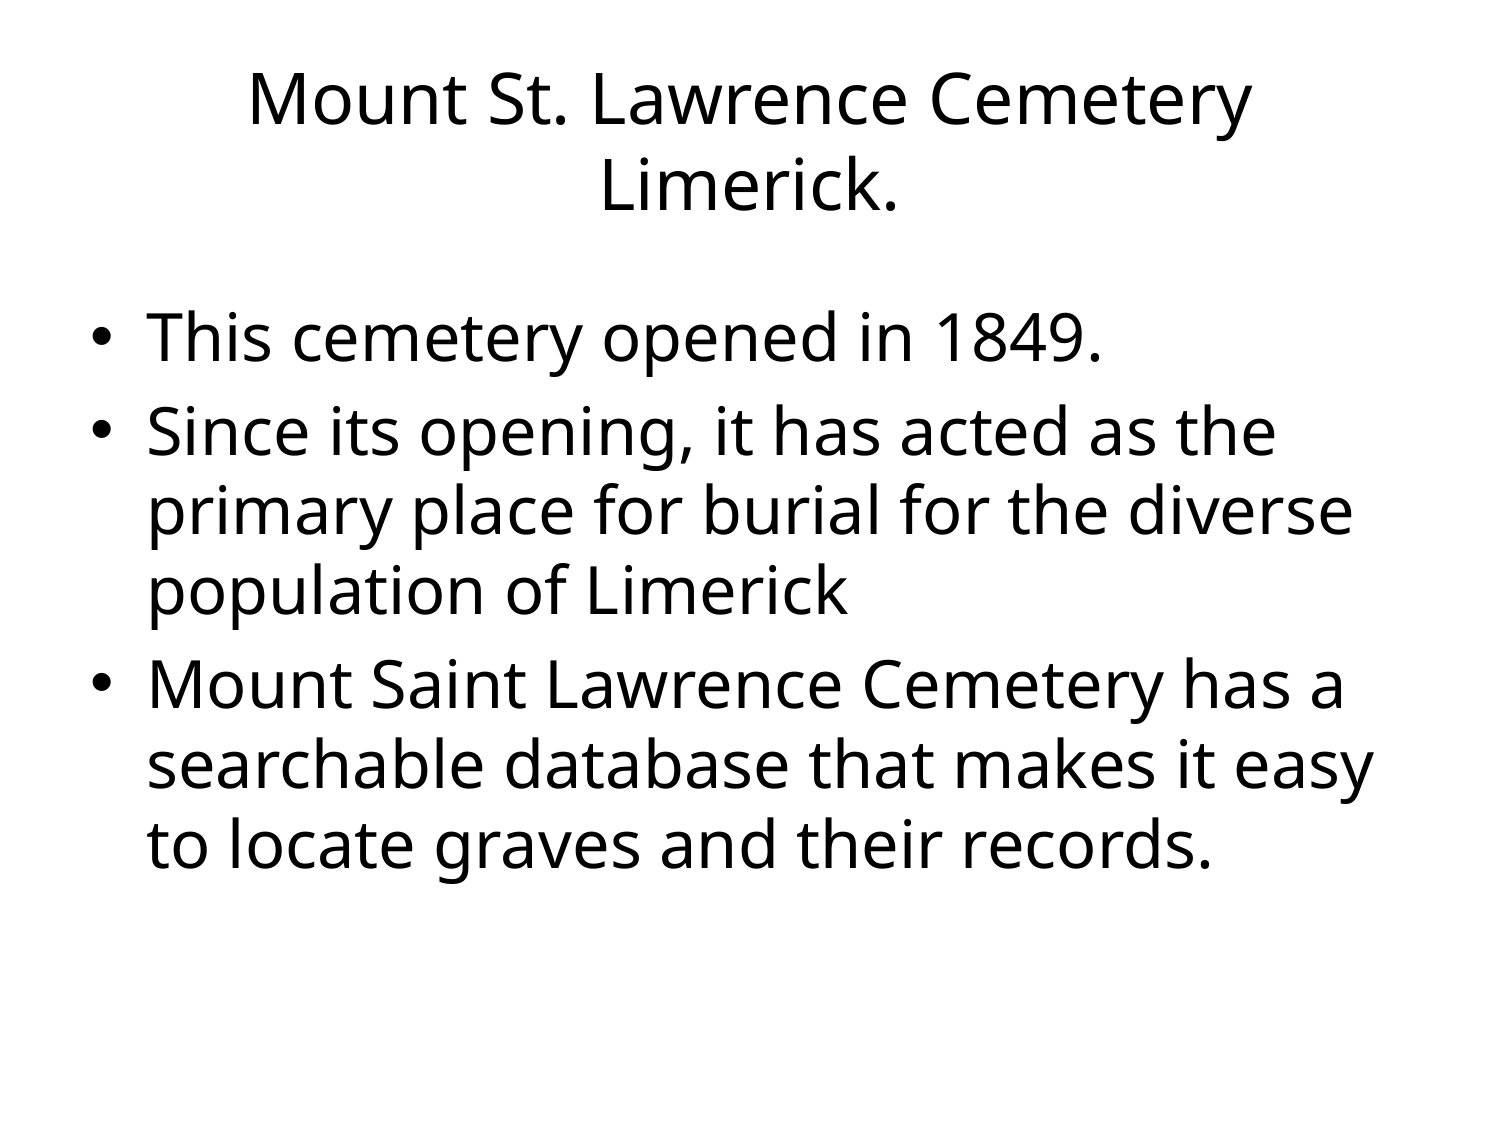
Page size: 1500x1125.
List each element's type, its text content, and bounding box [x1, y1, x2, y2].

title Mount St. Lawrence Cemetery Limerick. [75, 45, 1425, 233]
list This cemetery opened in 1849. Since its opening, it has acted as the primary place for burial for the diverse population of Limerick Mount Saint Lawrence Cemetery has a searchable database that makes it easy to locate graves and their records. [75, 287, 1425, 1030]
